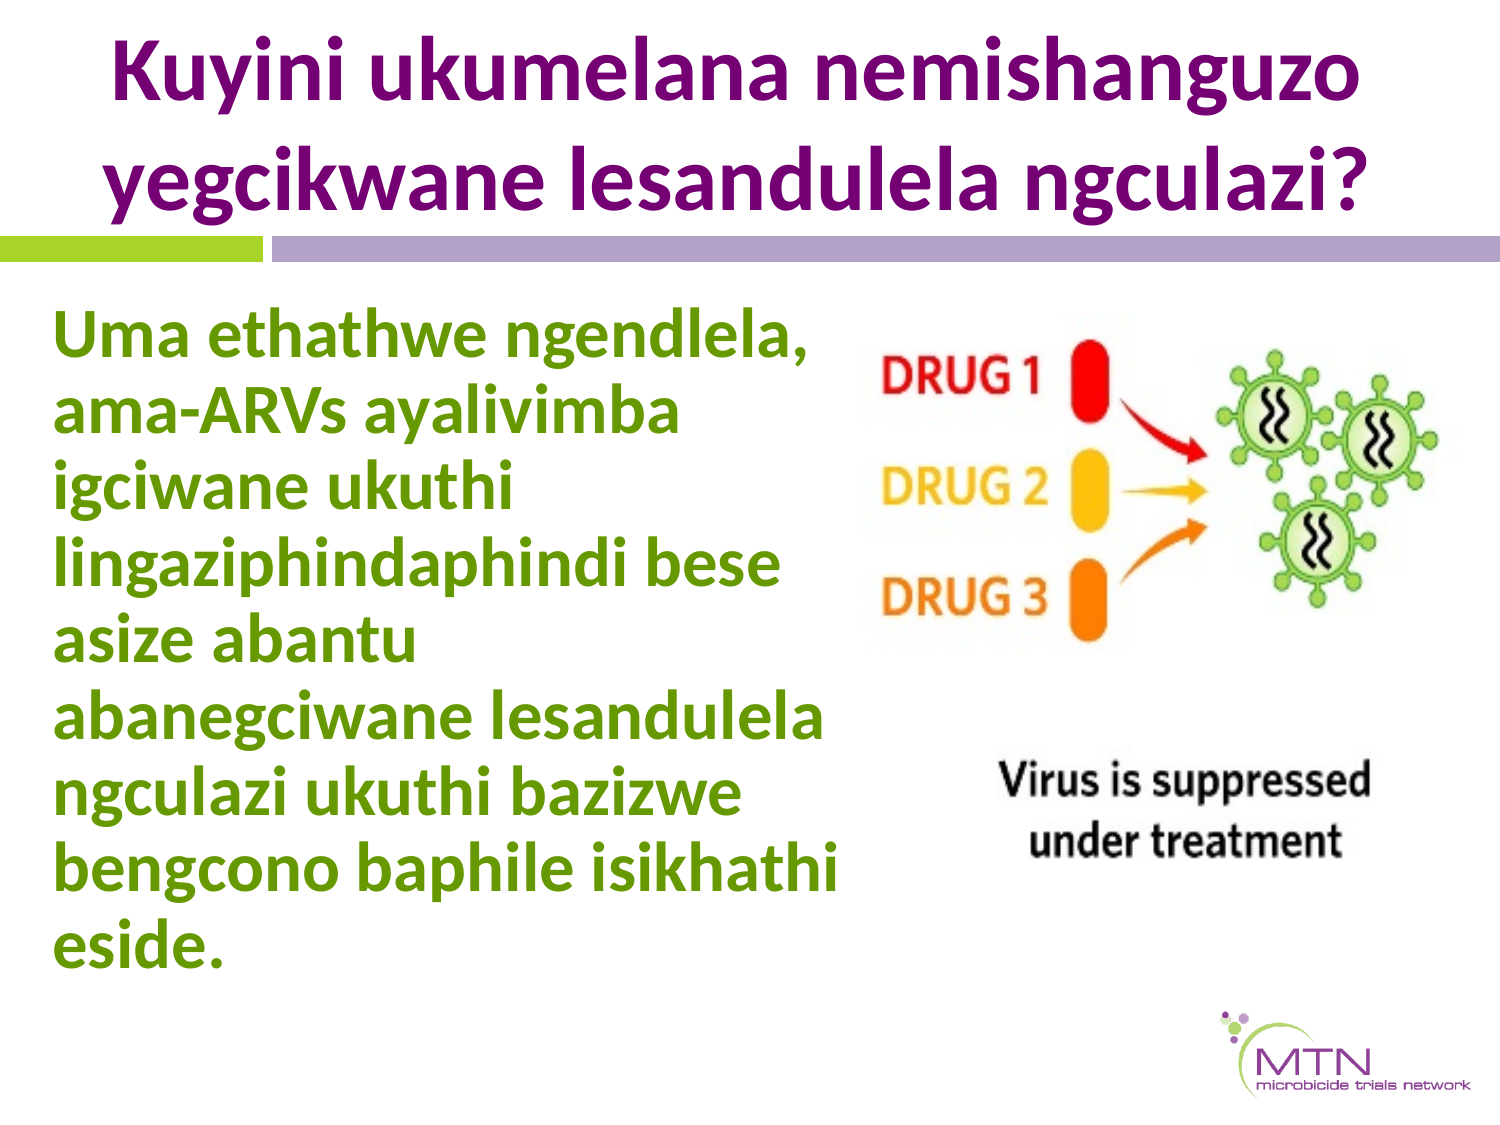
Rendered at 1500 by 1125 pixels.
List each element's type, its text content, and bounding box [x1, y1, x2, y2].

title Kuyini ukumelana nemishanguzo yegcikwane lesandulela ngculazi? [62, 25, 1413, 213]
picture [0, 236, 1500, 262]
picture [862, 312, 1459, 869]
picture [1220, 1011, 1472, 1099]
text_box Uma ethathwe ngendlela, ama-ARVs ayalivimba igciwane ukuthi lingaziphindaphindi bese asize abantu abanegciwane lesandulela ngculazi ukuthi bazizwe bengcono baphile isikhathi eside. [37, 288, 863, 1101]
